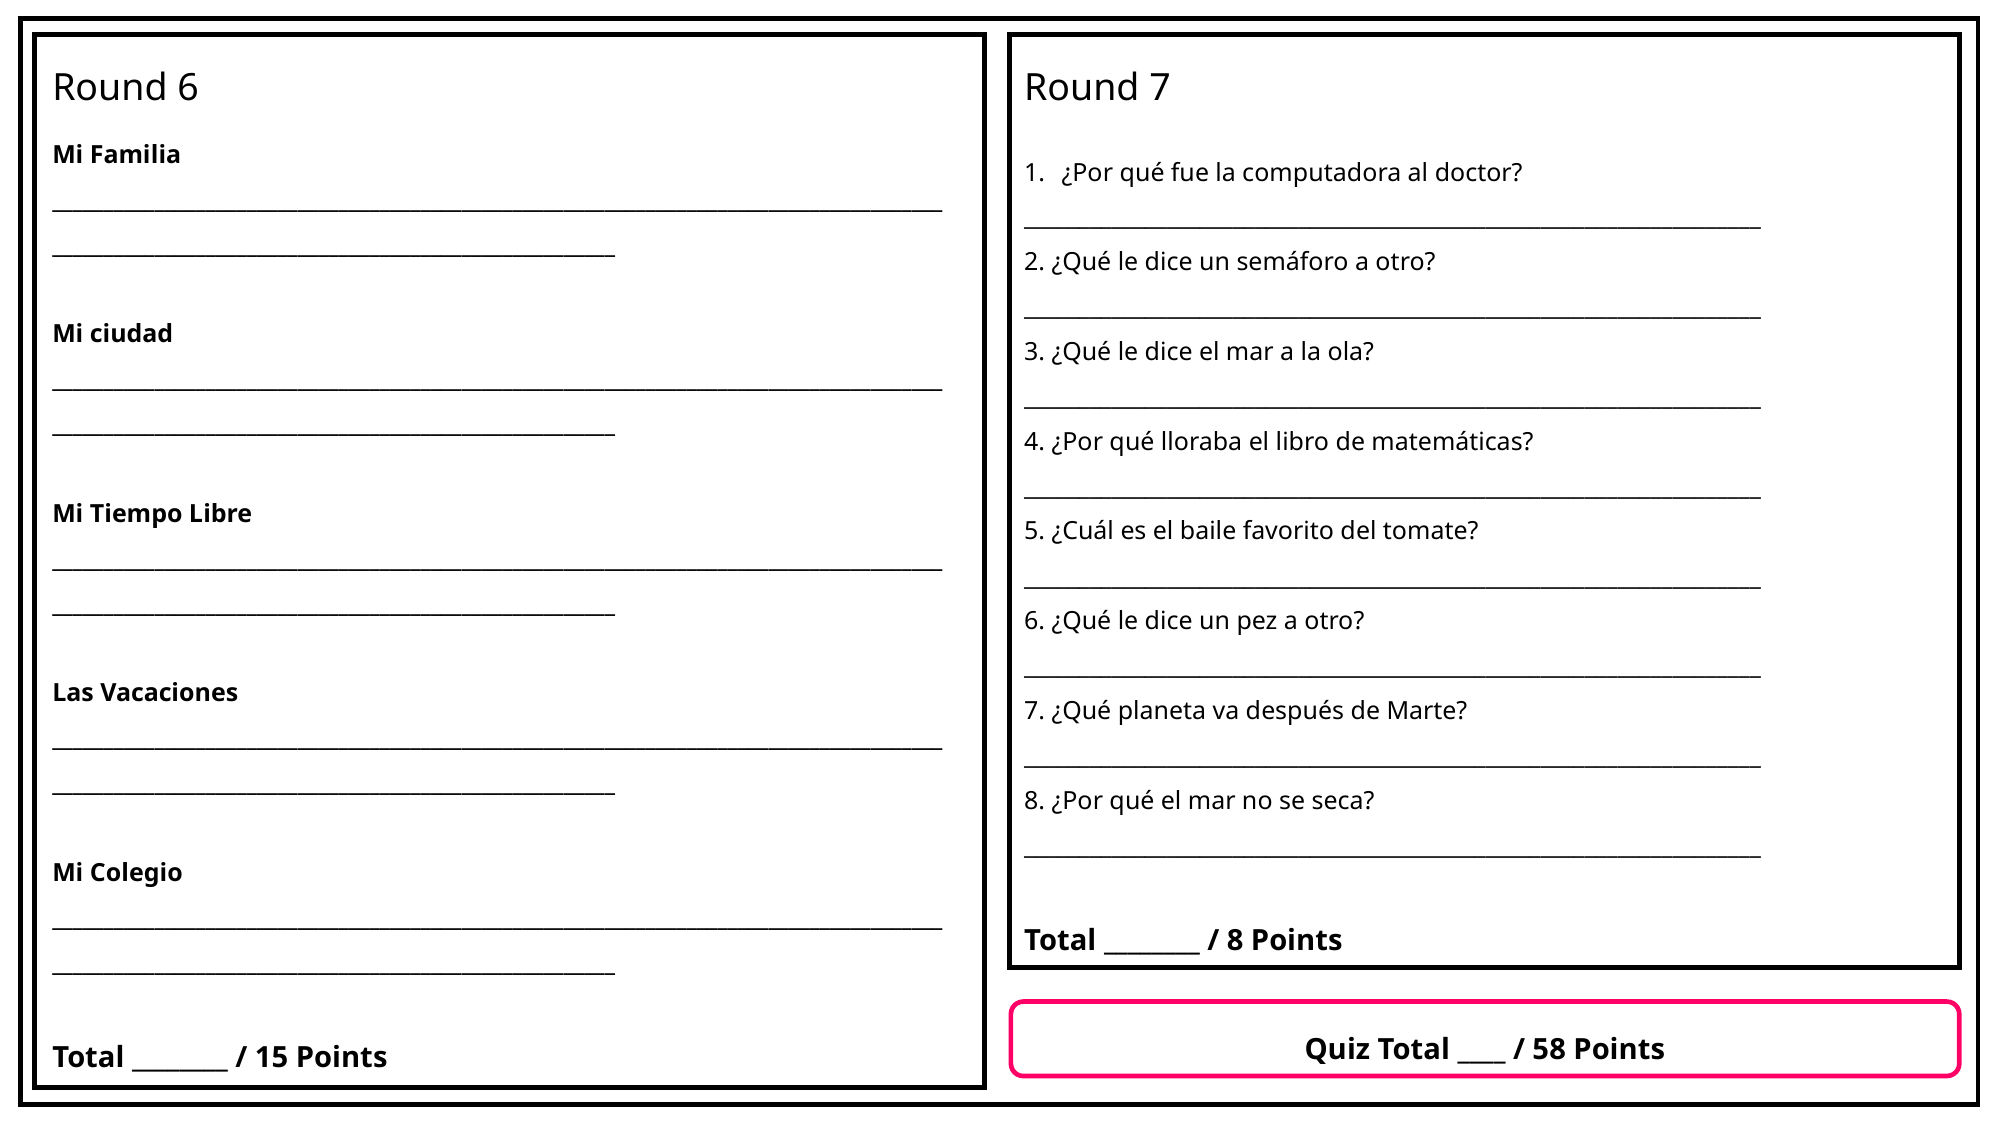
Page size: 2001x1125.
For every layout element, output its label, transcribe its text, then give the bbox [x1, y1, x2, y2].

text_box [1008, 33, 1960, 968]
text_box [19, 18, 1979, 1106]
text_box Round 7 [1009, 55, 1415, 116]
text_box Round 6 [37, 55, 443, 116]
text_box Mi Familia ______________________________________________________________________________________________________________________________________________ Mi ciudad ______________________________________________________________________________________________________________________________________________ Mi Tiempo Libre ______________________________________________________________________________________________________________________________________________ Las Vacaciones ______________________________________________________________________________________________________________________________________________ Mi Colegio ______________________________________________________________________________________________________________________________________________ Total ________ / 15 Points [37, 116, 963, 1081]
text_box Quiz Total ____ / 58 Points [1010, 1001, 1960, 1077]
text_box ¿Por qué fue la computadora al doctor? ___________________________________________________________________ 2. ¿Qué le dice un semáforo a otro? ___________________________________________________________________ 3. ¿Qué le dice el mar a la ola? ___________________________________________________________________ 4. ¿Por qué lloraba el libro de matemáticas? ___________________________________________________________________ 5. ¿Cuál es el baile favorito del tomate? ___________________________________________________________________ 6. ¿Qué le dice un pez a otro? ___________________________________________________________________ 7. ¿Qué planeta va después de Marte? ___________________________________________________________________ 8. ¿Por qué el mar no se seca? ___________________________________________________________________ Total ________ / 8 Points [1009, 133, 1935, 964]
text_box [33, 33, 985, 1088]
